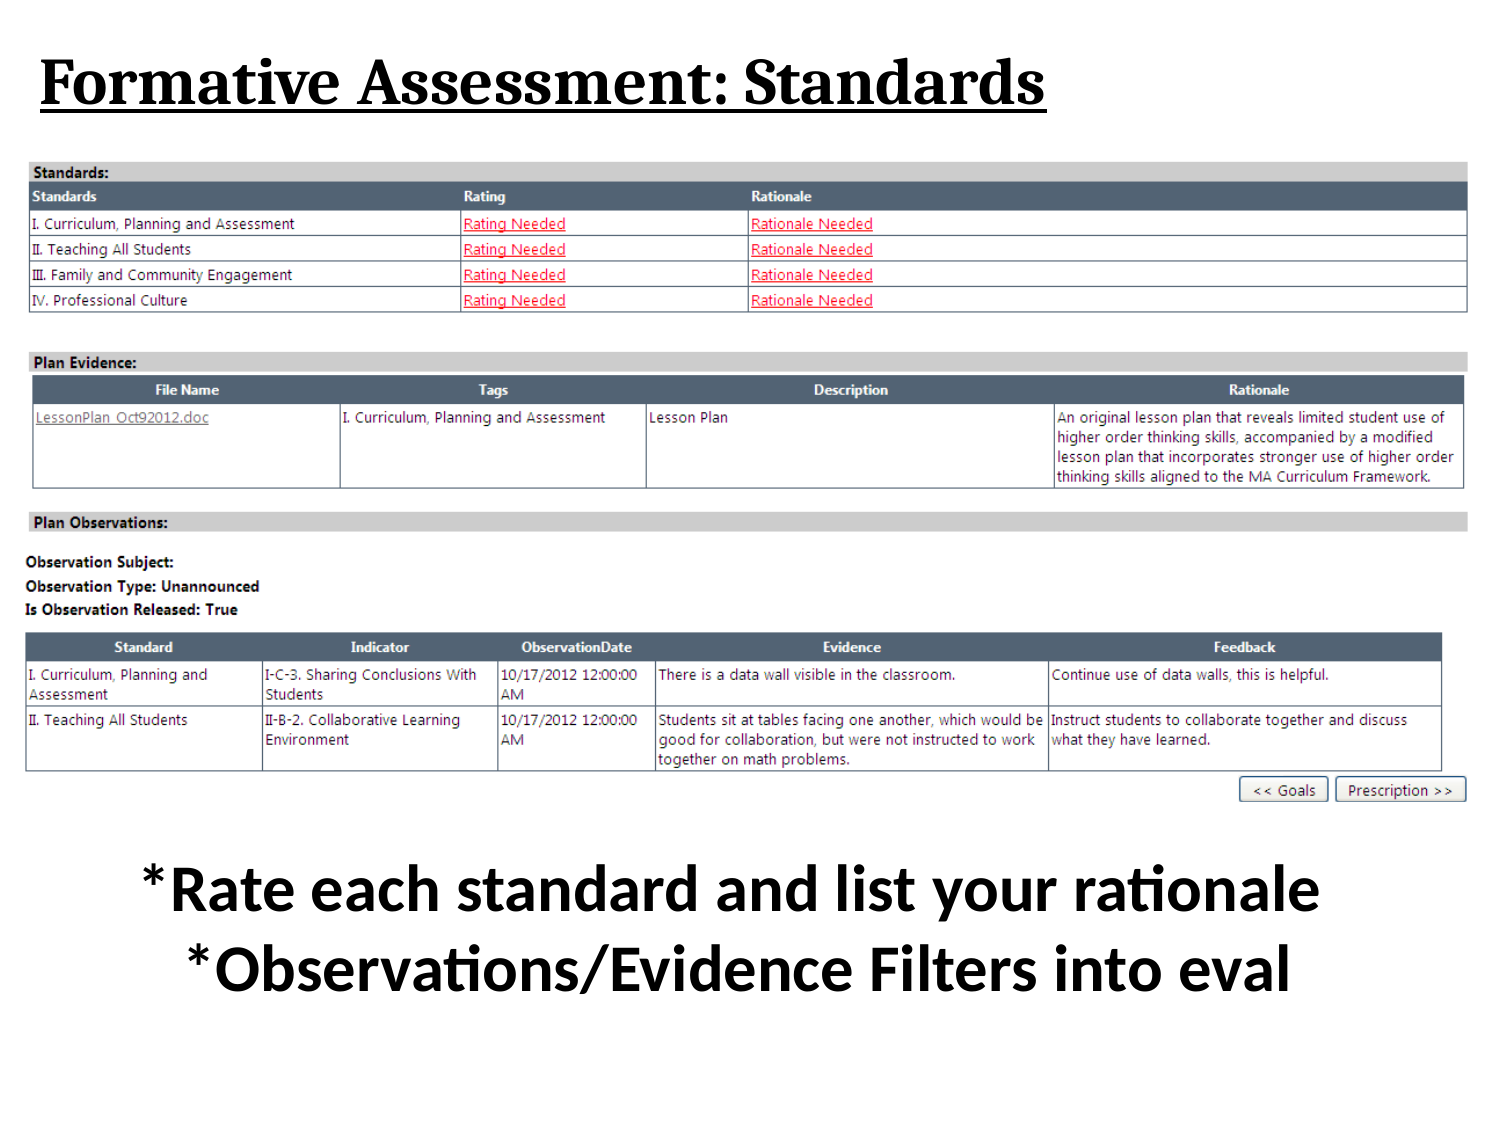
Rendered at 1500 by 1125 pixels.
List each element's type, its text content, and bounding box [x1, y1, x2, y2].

title *Rate each standard and list your rationale *Observations/Evidence Filters into eval [99, 862, 1375, 1013]
picture [24, 149, 1473, 802]
text_box Formative Assessment: Standards [24, 24, 1300, 125]
